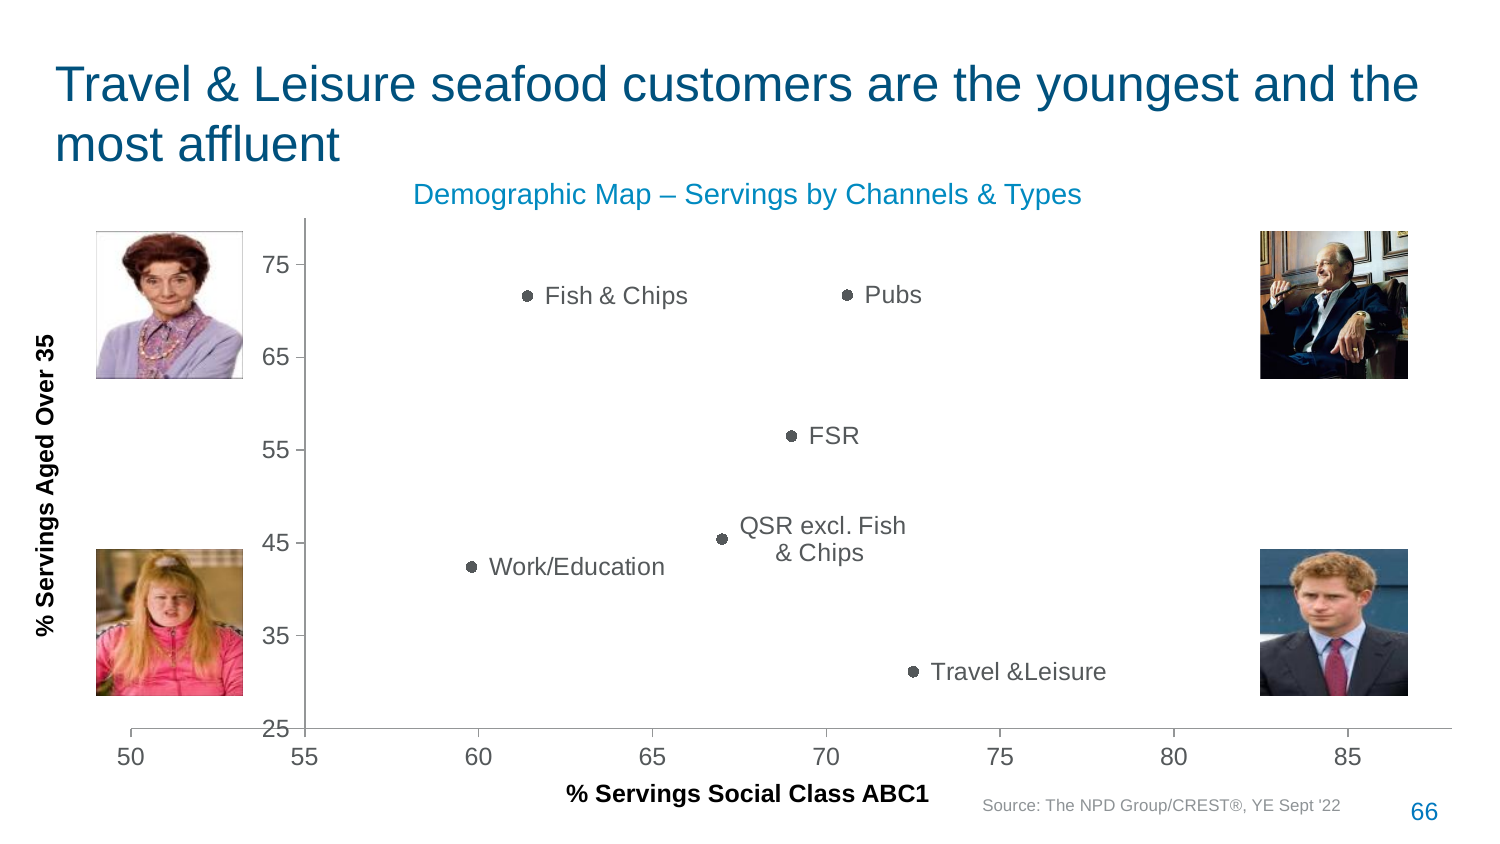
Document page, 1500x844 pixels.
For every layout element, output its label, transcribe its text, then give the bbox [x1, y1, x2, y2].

title Travel & Leisure seafood customers are the youngest and the most affluent [39, 84, 1478, 139]
chart [68, 201, 1498, 771]
text_box % Servings Social Class ABC1 [355, 778, 1141, 815]
list Source: The NPD Group/CREST®, YE Sept '22 [967, 787, 1408, 833]
slide_number 66 [1364, 787, 1454, 834]
text_box % Servings Aged Over 35 [21, 241, 63, 731]
text_box Demographic Map – Servings by Channels & Types [398, 168, 1098, 200]
